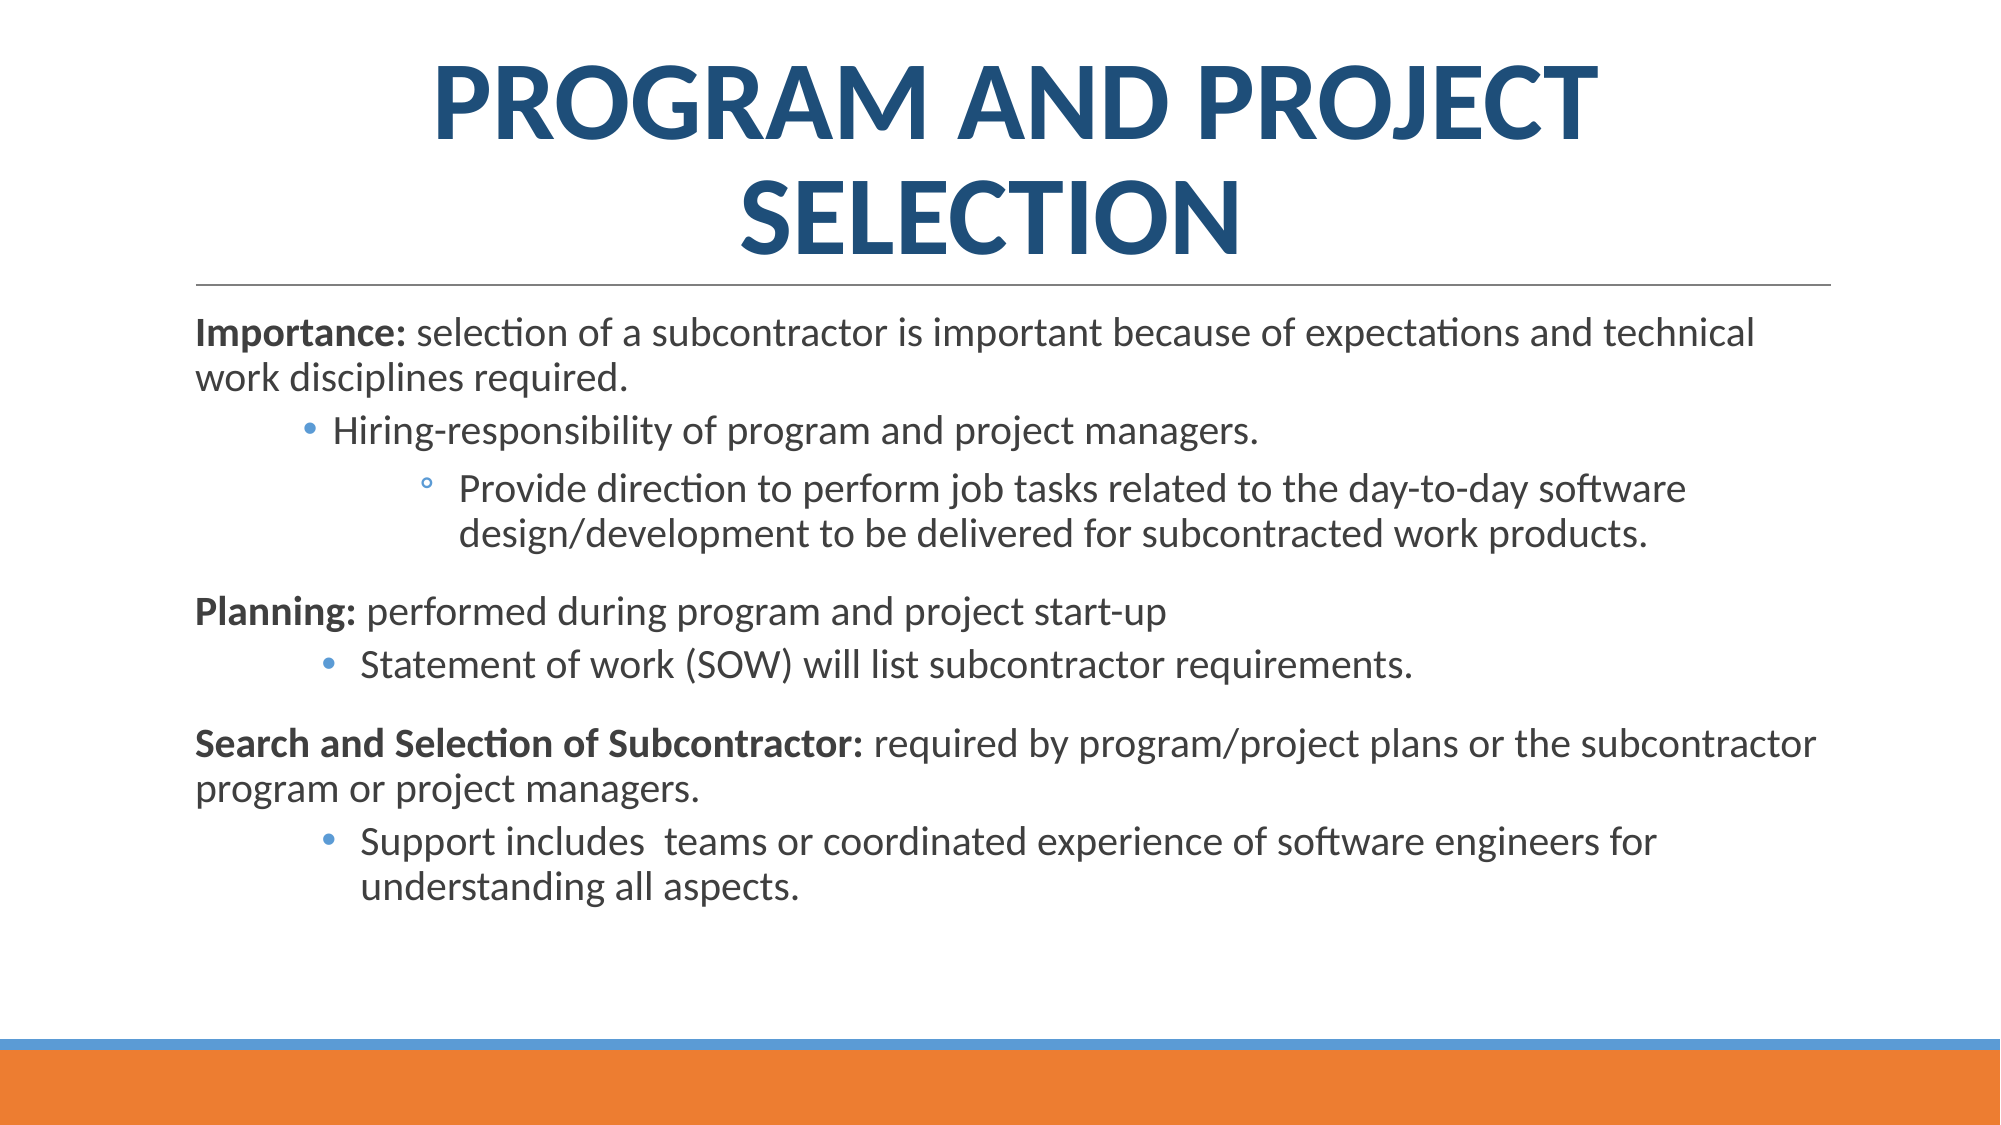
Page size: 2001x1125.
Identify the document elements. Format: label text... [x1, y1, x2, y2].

title PROGRAM AND PROJECT SELECTION [180, 47, 1830, 285]
list Importance: selection of a subcontractor is important because of expectations and technical work disciplines required. Hiring-responsibility of program and project managers. Provide direction to perform job tasks related to the day-to-day software design/development to be delivered for subcontracted work products. Planning: performed during program and project start-up Statement of work (SOW) will list subcontractor requirements. Search and Selection of Subcontractor: required by program/project plans or the subcontractor program or project managers. Support includes teams or coordinated experience of software engineers for understanding all aspects. [180, 302, 1830, 963]
